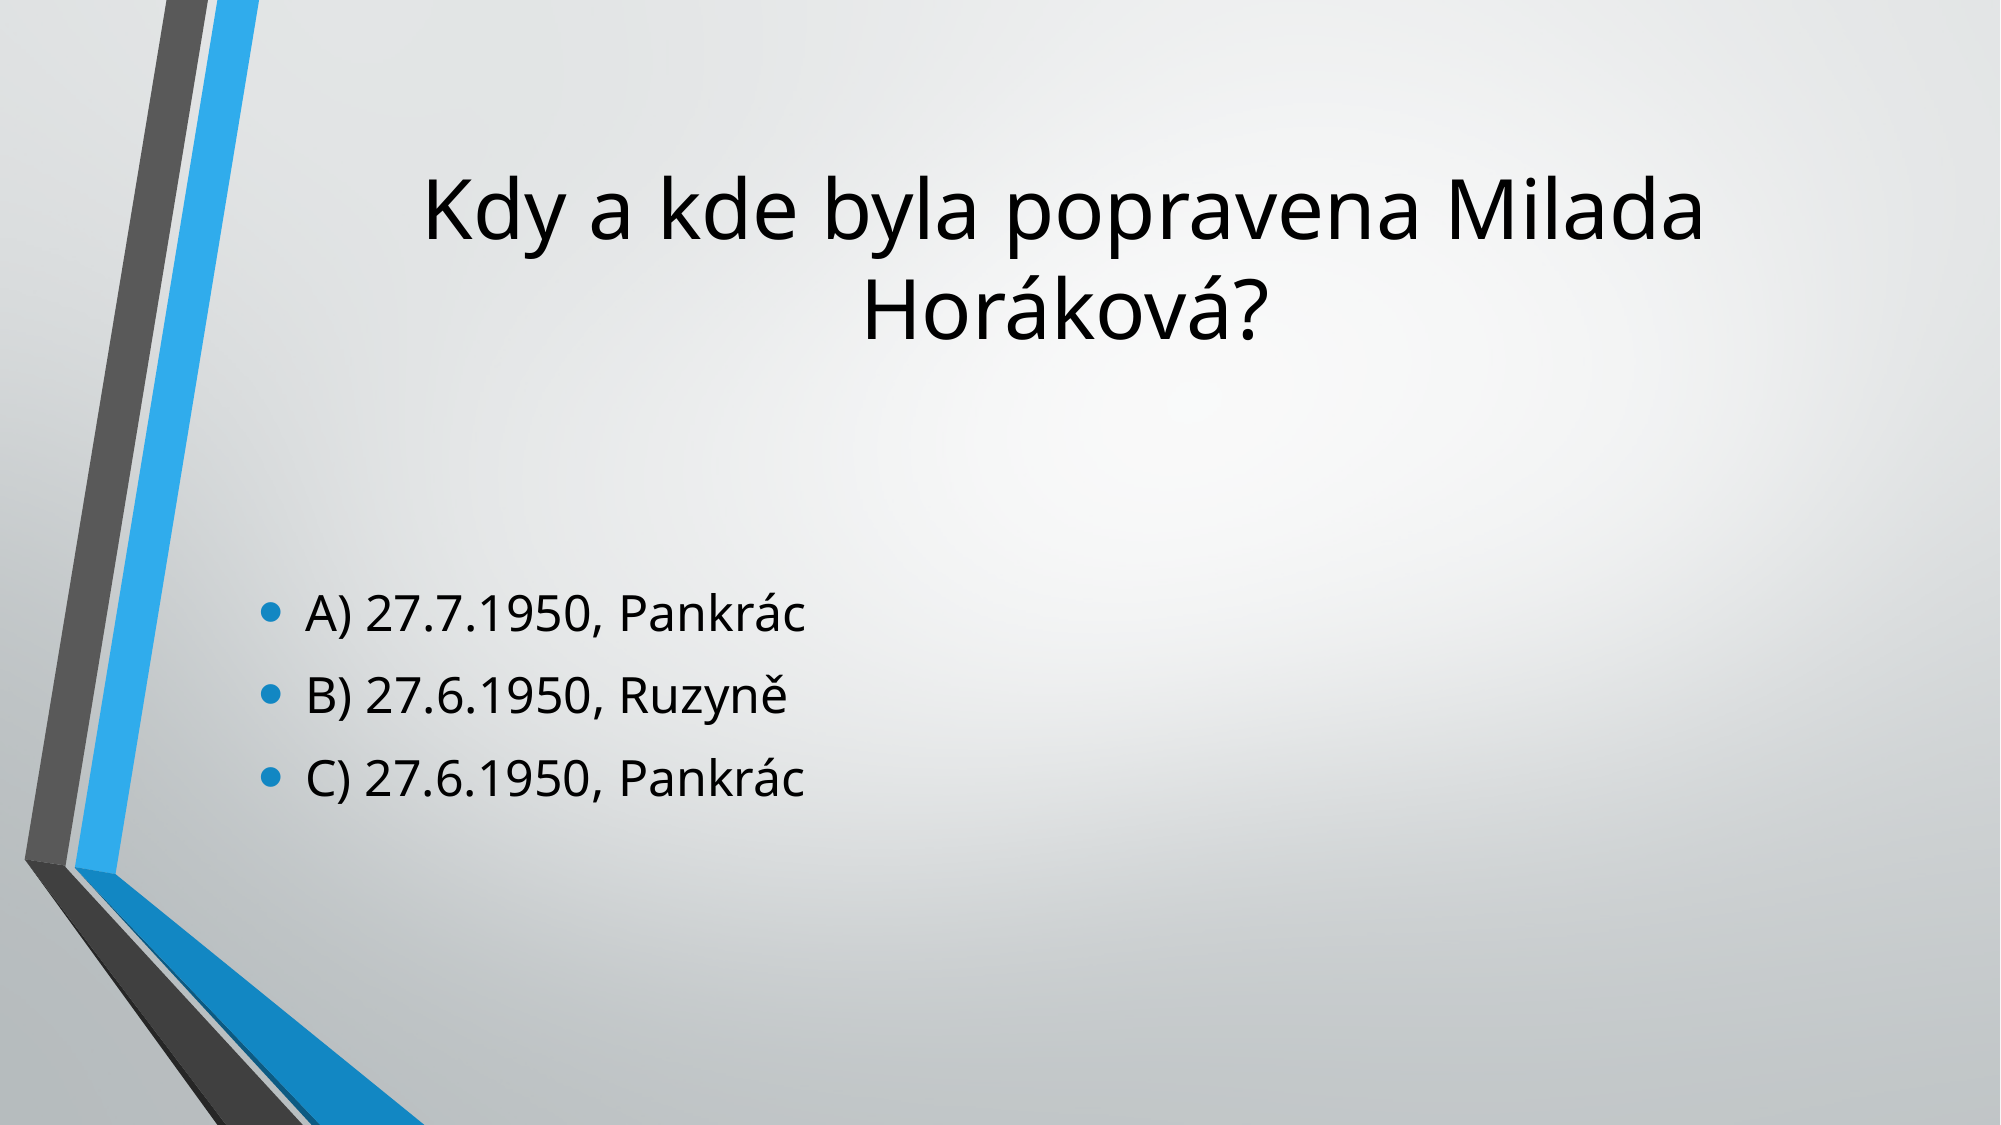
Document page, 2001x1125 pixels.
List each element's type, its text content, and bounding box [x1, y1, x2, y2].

list A) 27.7.1950, Pankrác B) 27.6.1950, Ruzyně C) 27.6.1950, Pankrác [243, 437, 1887, 950]
title Kdy a kde byla popravena Milada Horáková? [243, 112, 1887, 400]
